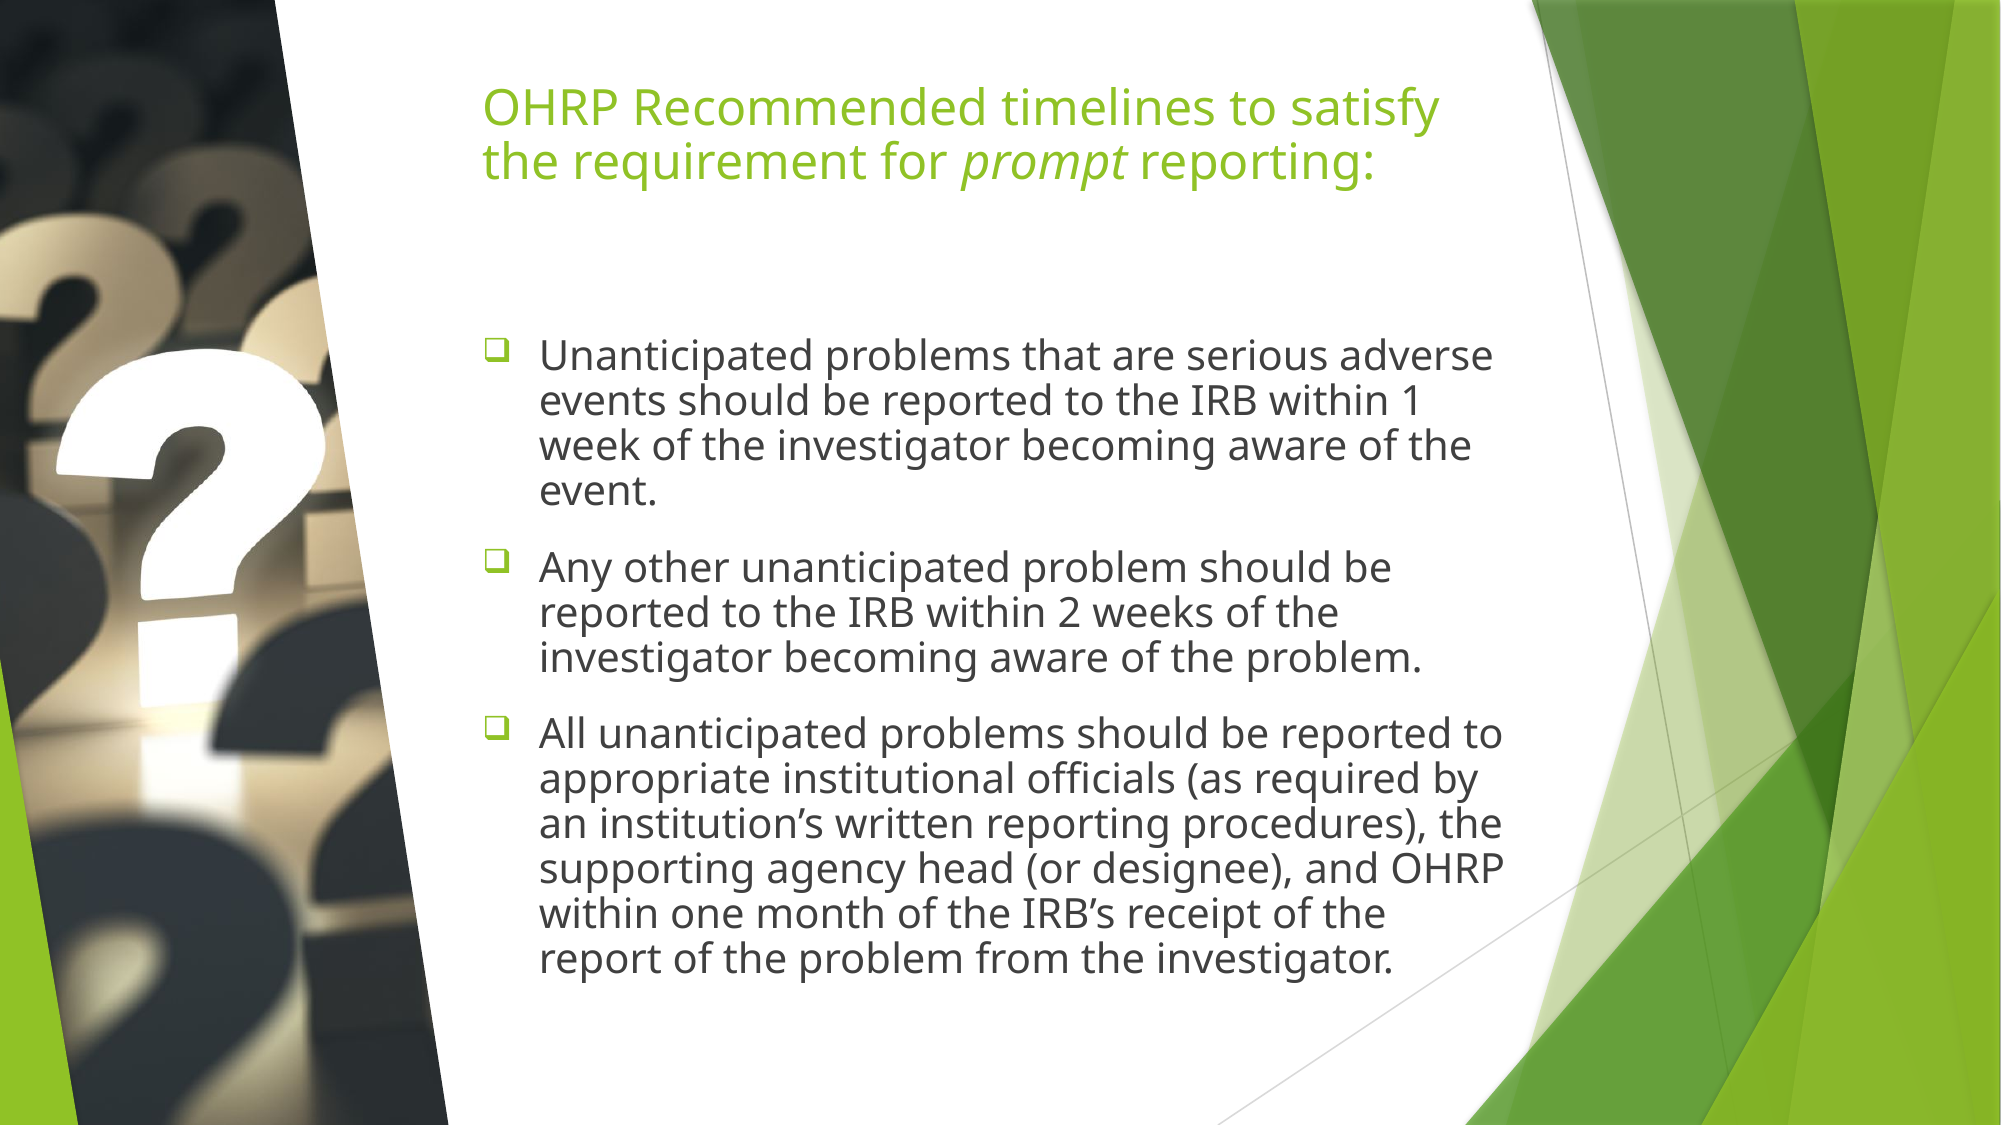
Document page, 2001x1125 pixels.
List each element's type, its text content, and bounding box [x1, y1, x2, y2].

list Unanticipated problems that are serious adverse events should be reported to the IRB within 1 week of the investigator becoming aware of the event. Any other unanticipated problem should be reported to the IRB within 2 weeks of the investigator becoming aware of the problem. All unanticipated problems should be reported to appropriate institutional officials (as required by an institution’s written reporting procedures), the supporting agency head (or designee), and OHRP within one month of the IRB’s receipt of the report of the problem from the investigator. [467, 258, 1522, 1095]
title OHRP Recommended timelines to satisfy the requirement for prompt reporting: [467, 29, 1522, 258]
picture [0, 0, 449, 1125]
